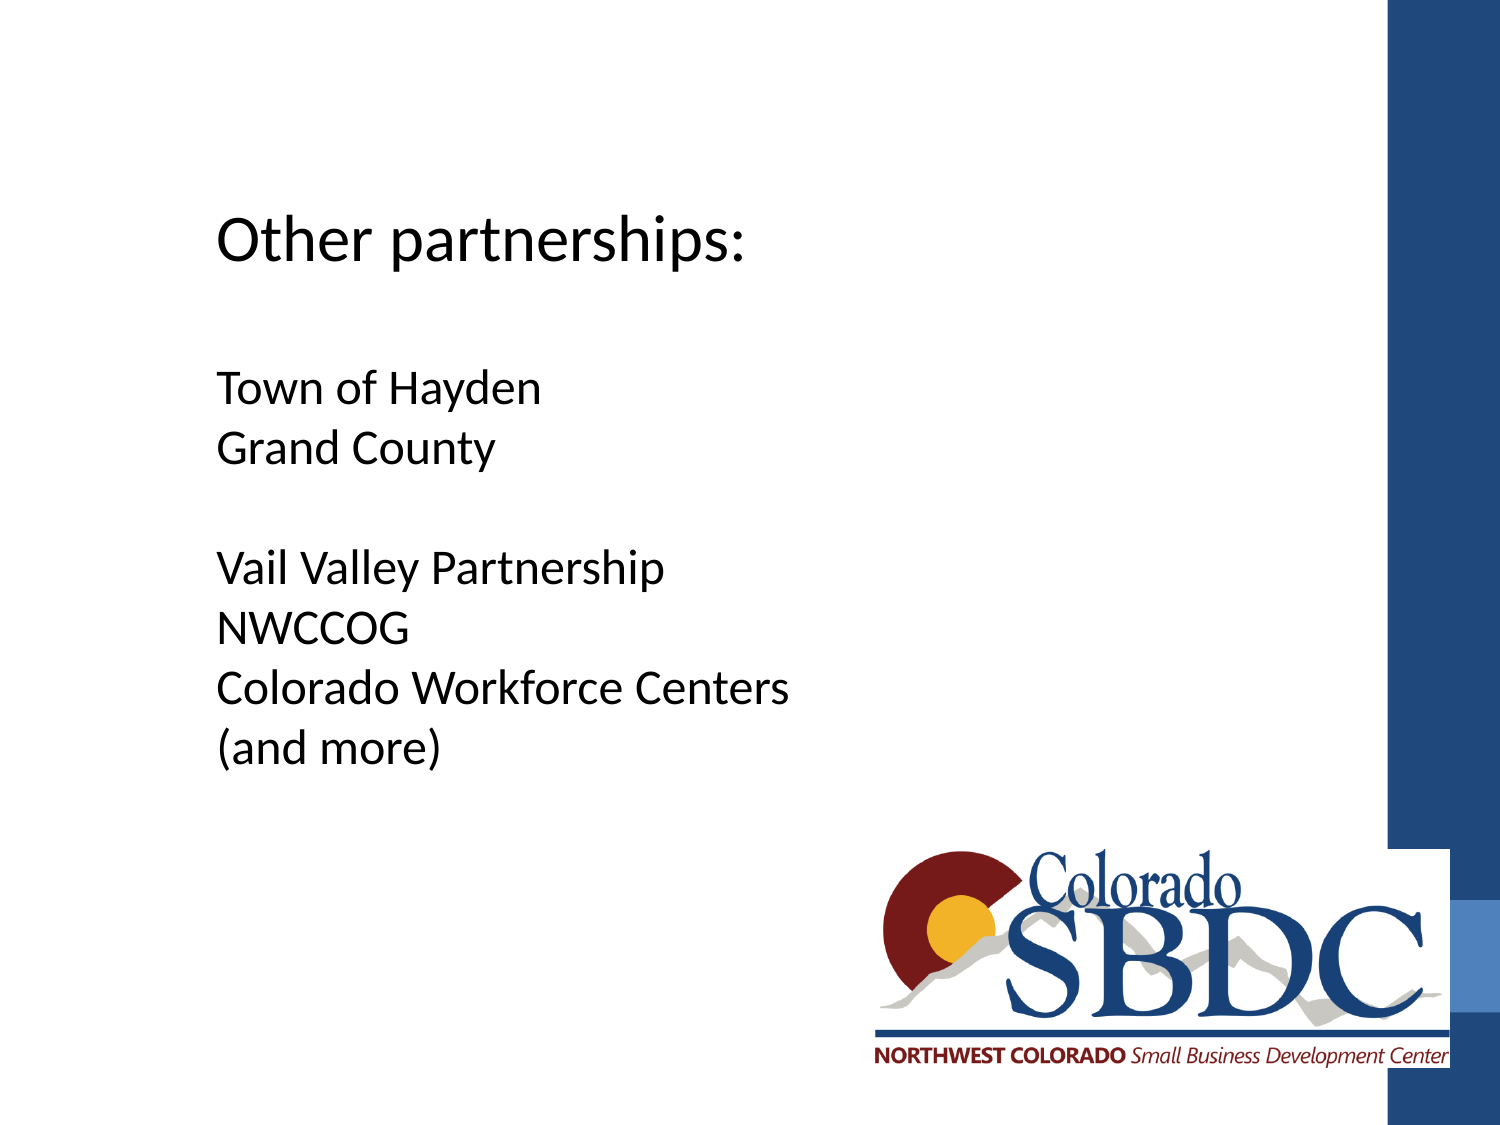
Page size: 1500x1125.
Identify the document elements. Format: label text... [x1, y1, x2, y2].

text_box Other partnerships: Town of Hayden Grand County Vail Valley Partnership NWCCOG Colorado Workforce Centers (and more) [201, 187, 1214, 968]
picture [874, 849, 1451, 1068]
